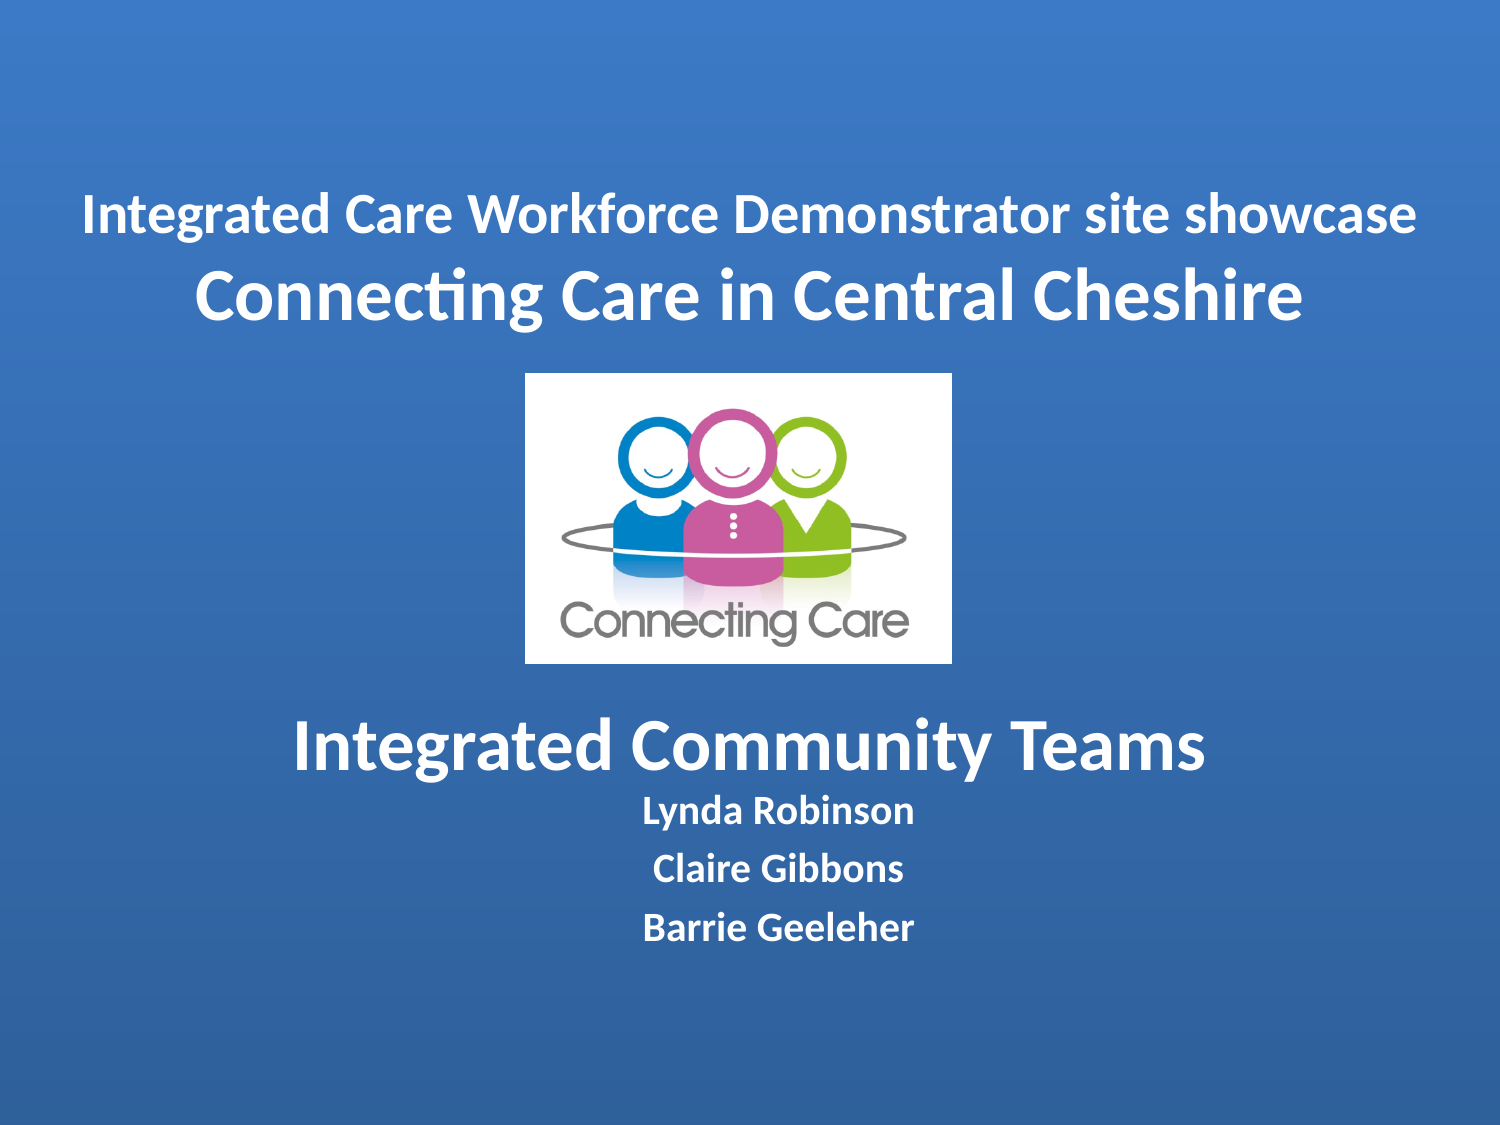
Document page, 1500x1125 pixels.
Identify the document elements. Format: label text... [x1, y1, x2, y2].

text_box Integrated Care Workforce Demonstrator site showcase Connecting Care in Central Cheshire Integrated Community Teams [0, 0, 1500, 1125]
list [525, 373, 952, 665]
text_box Lynda Robinson Claire Gibbons Barrie Geeleher [253, 775, 1304, 976]
